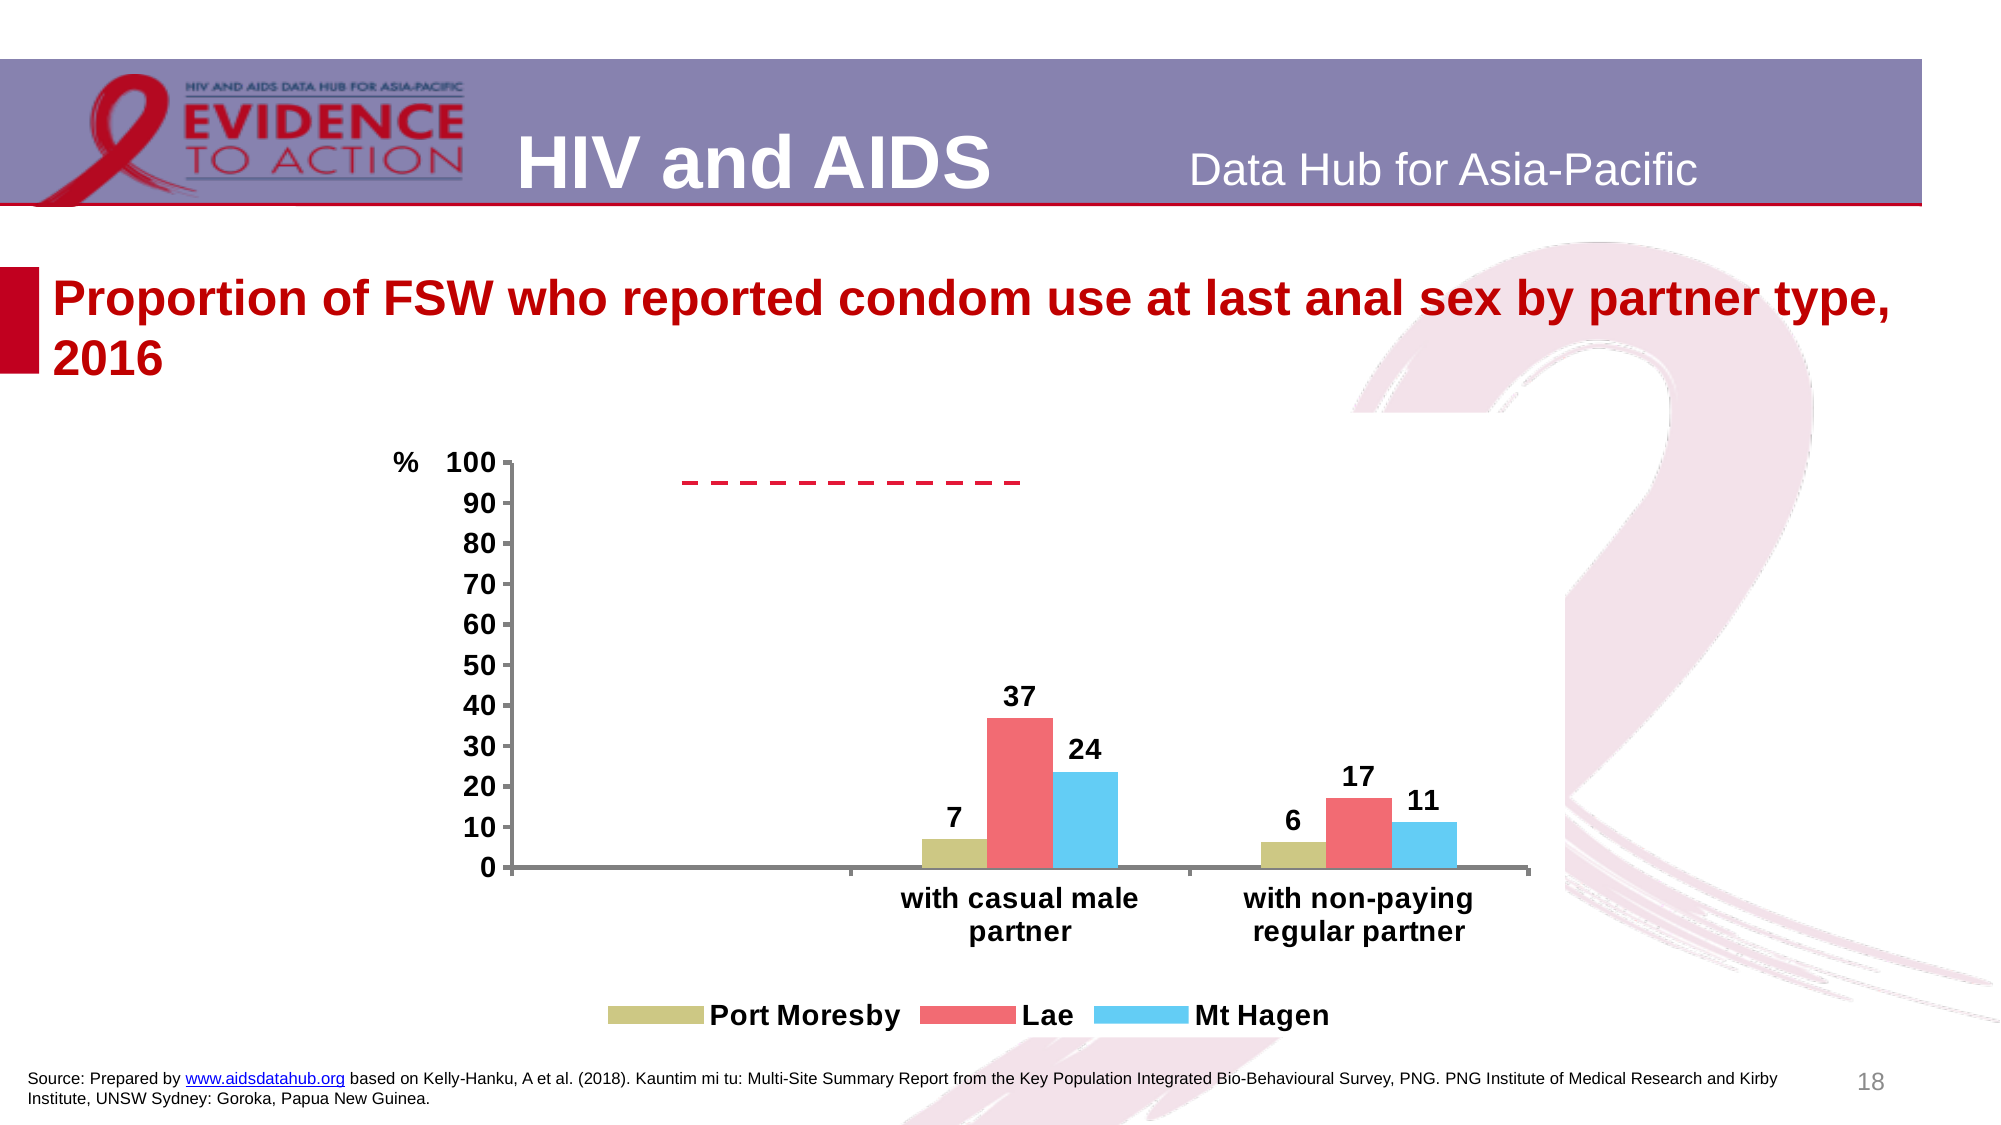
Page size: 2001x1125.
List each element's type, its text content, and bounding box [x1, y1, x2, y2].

title Proportion of FSW who reported condom use at last anal sex by partner type, 2016 [37, 257, 1925, 375]
text_box Source: Prepared by www.aidsdatahub.org based on Kelly-Hanku, A et al. (2018). Kauntim mi tu: Multi-Site Summary Report from the Key Population Integrated Bio-Behavioural Survey, PNG. PNG Institute of Medical Research and Kirby Institute, UNSW Sydney: Goroka, Papua New Guinea. [12, 1060, 1825, 1116]
picture [706, 181, 2000, 1125]
slide_number 18 [1781, 1042, 1900, 1103]
chart [374, 412, 1565, 1038]
picture [11, 74, 469, 207]
